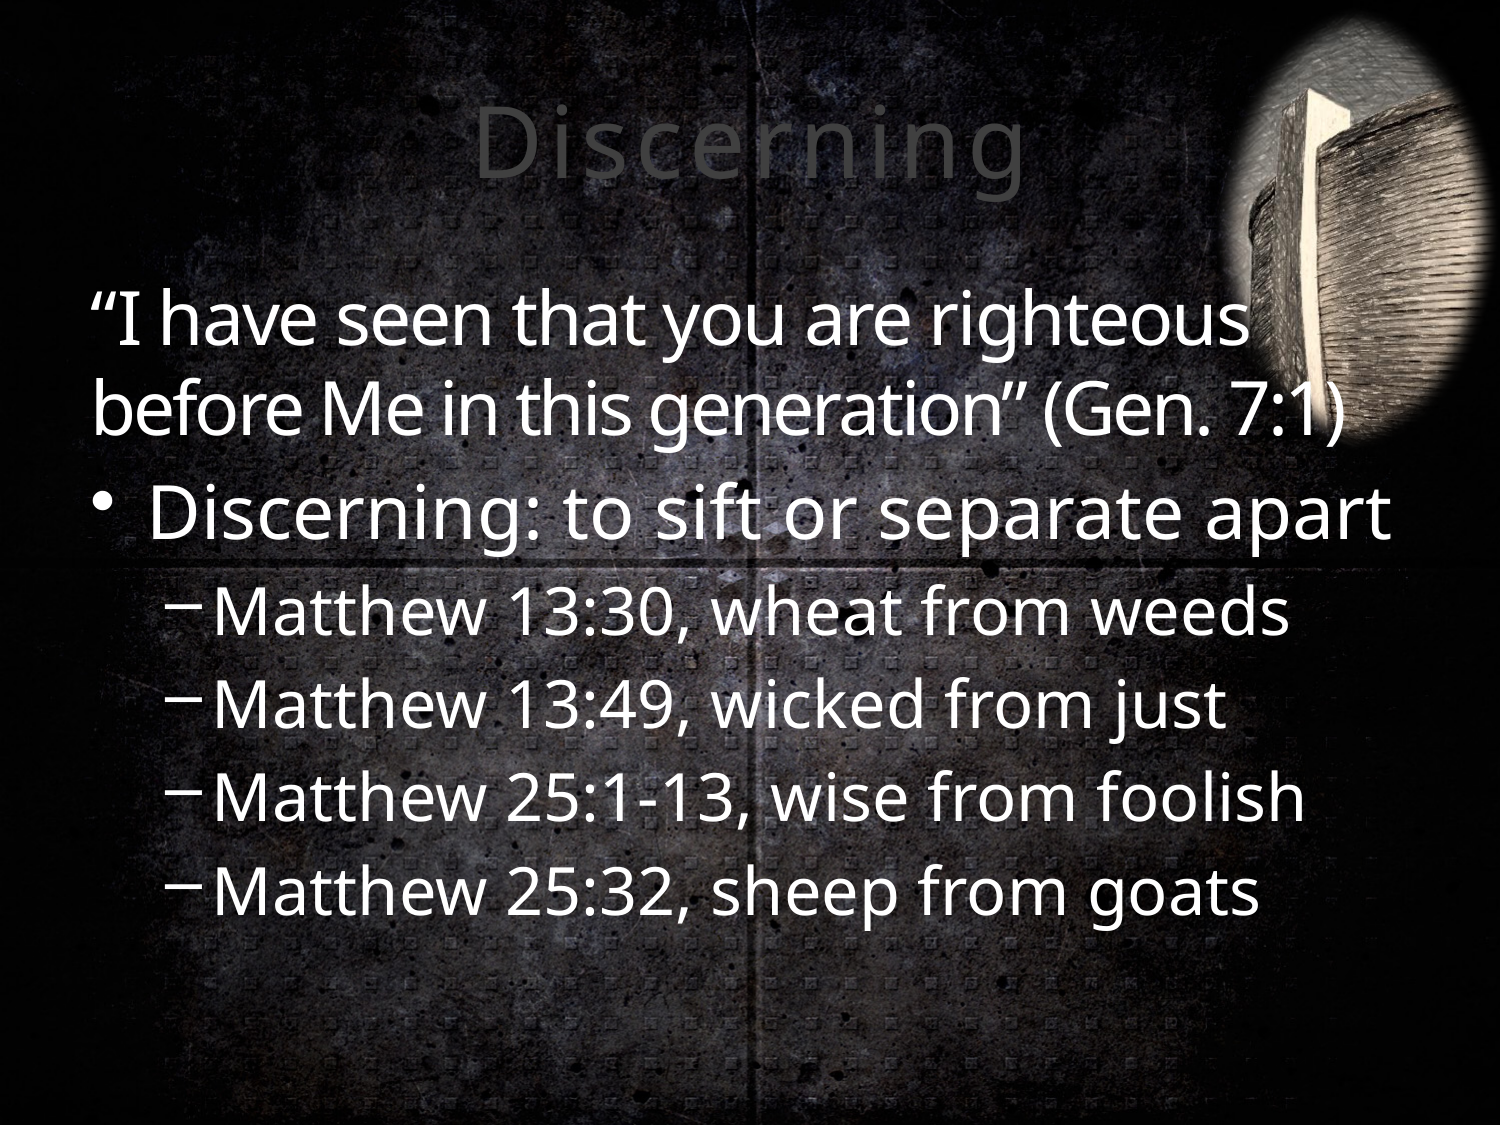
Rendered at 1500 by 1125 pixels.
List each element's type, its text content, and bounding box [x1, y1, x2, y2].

picture [0, 0, 1500, 1125]
list “I have seen that you are righteous before Me in this generation” (Gen. 7:1) Discerning: to sift or separate apart Matthew 13:30, wheat from weeds Matthew 13:49, wicked from just Matthew 25:1-13, wise from foolish Matthew 25:32, sheep from goats [75, 262, 1425, 1005]
title Discerning [75, 45, 1425, 233]
